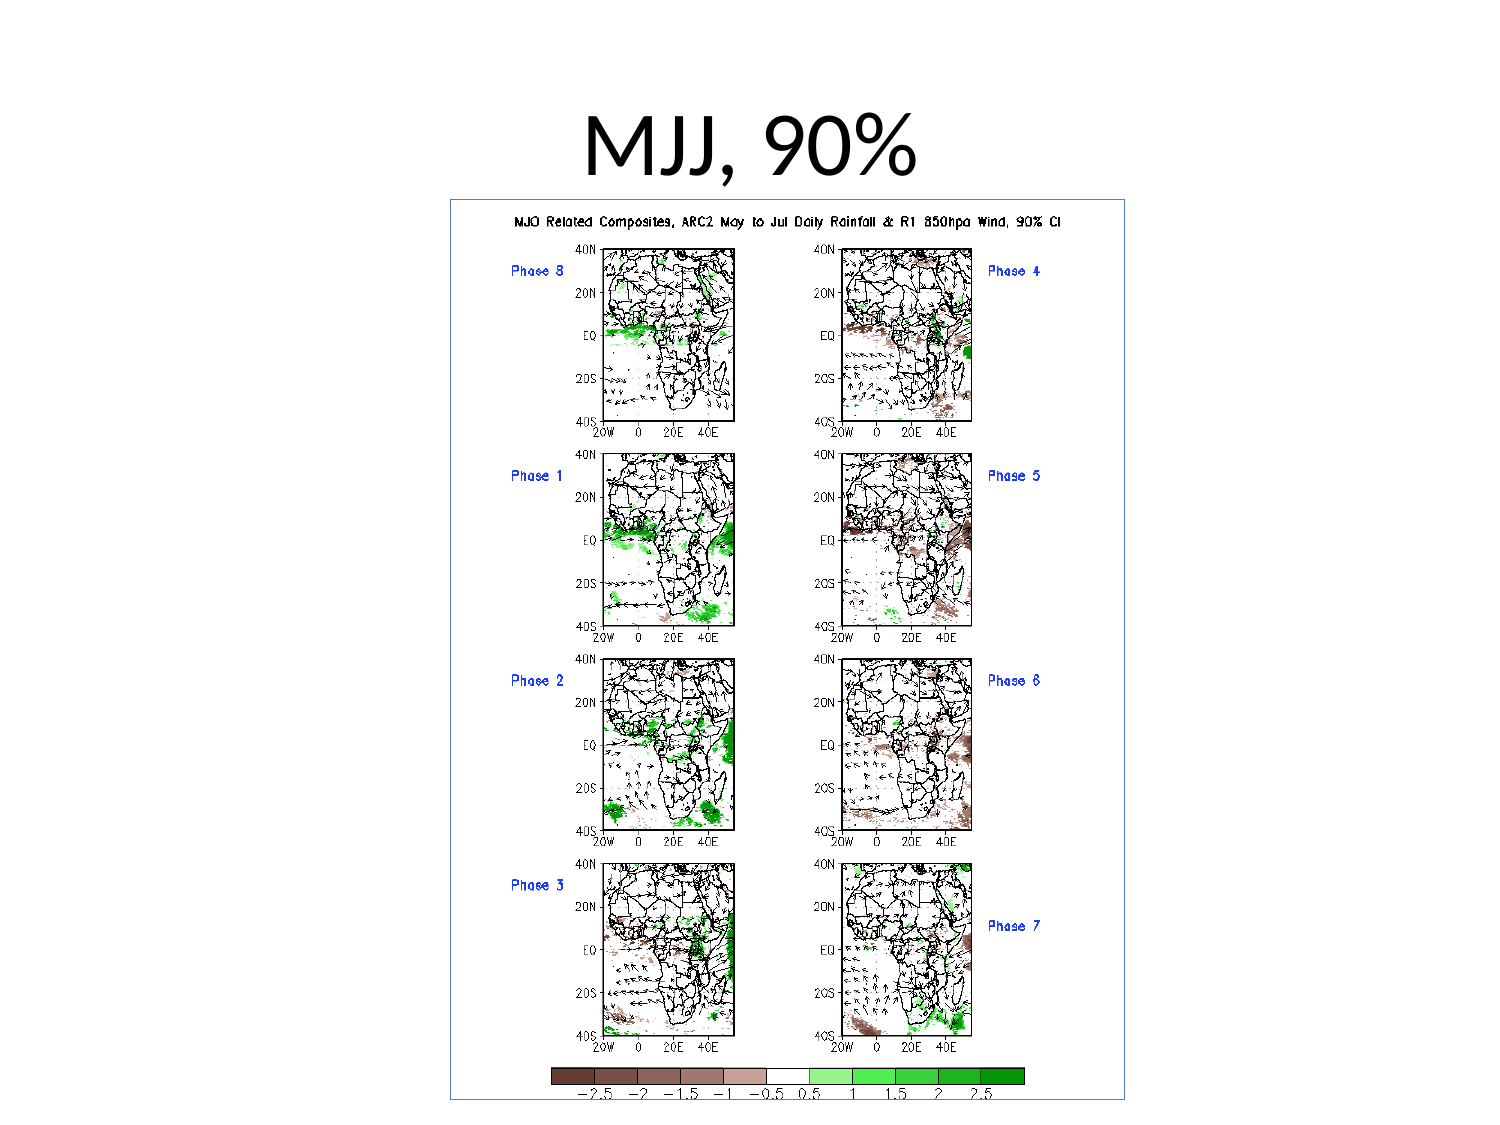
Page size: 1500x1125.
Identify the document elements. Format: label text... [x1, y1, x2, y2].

title MJJ, 90% [75, 45, 1425, 233]
picture [449, 199, 1126, 1100]
